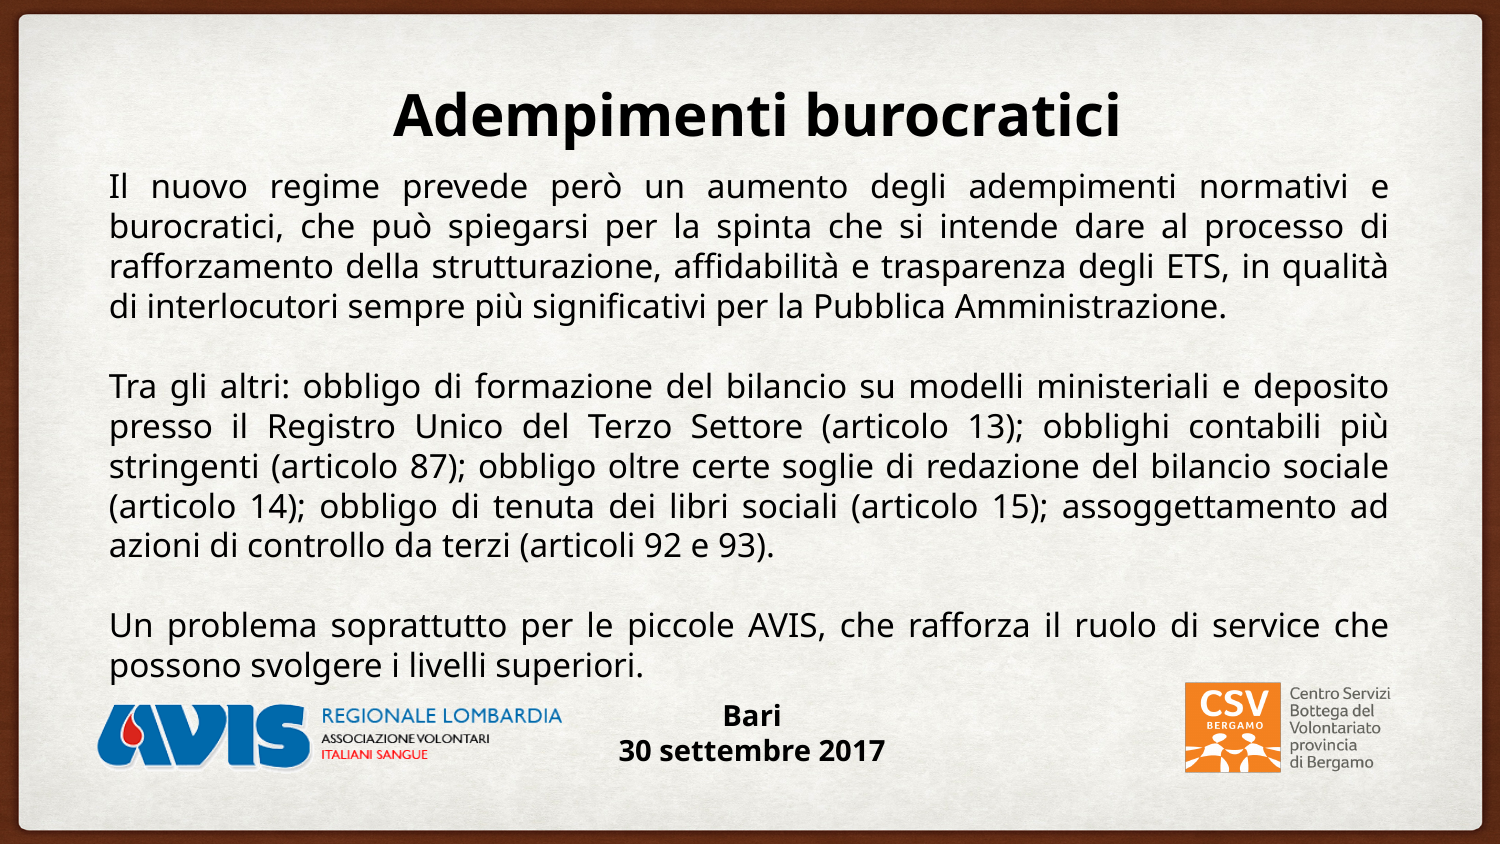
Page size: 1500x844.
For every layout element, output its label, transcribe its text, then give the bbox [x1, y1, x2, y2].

text_box Adempimenti burocratici [84, 70, 1431, 156]
text_box Il nuovo regime prevede però un aumento degli adempimenti normativi e burocratici, che può spiegarsi per la spinta che si intende dare al processo di rafforzamento della strutturazione, affidabilità e trasparenza degli ETS, in qualità di interlocutori sempre più significativi per la Pubblica Amministrazione. Tra gli altri: obbligo di formazione del bilancio su modelli ministeriali e deposito presso il Registro Unico del Terzo Settore (articolo 13); obblighi contabili più stringenti (articolo 87); obbligo oltre certe soglie di redazione del bilancio sociale (articolo 14); obbligo di tenuta dei libri sociali (articolo 15); assoggettamento ad azioni di controllo da terzi (articoli 92 e 93). Un problema soprattutto per le piccole AVIS, che rafforza il ruolo di service che possono svolgere i livelli superiori. [94, 157, 1407, 692]
picture [0, 0, 1500, 844]
text_box Bari 30 settembre 2017 [558, 692, 946, 775]
